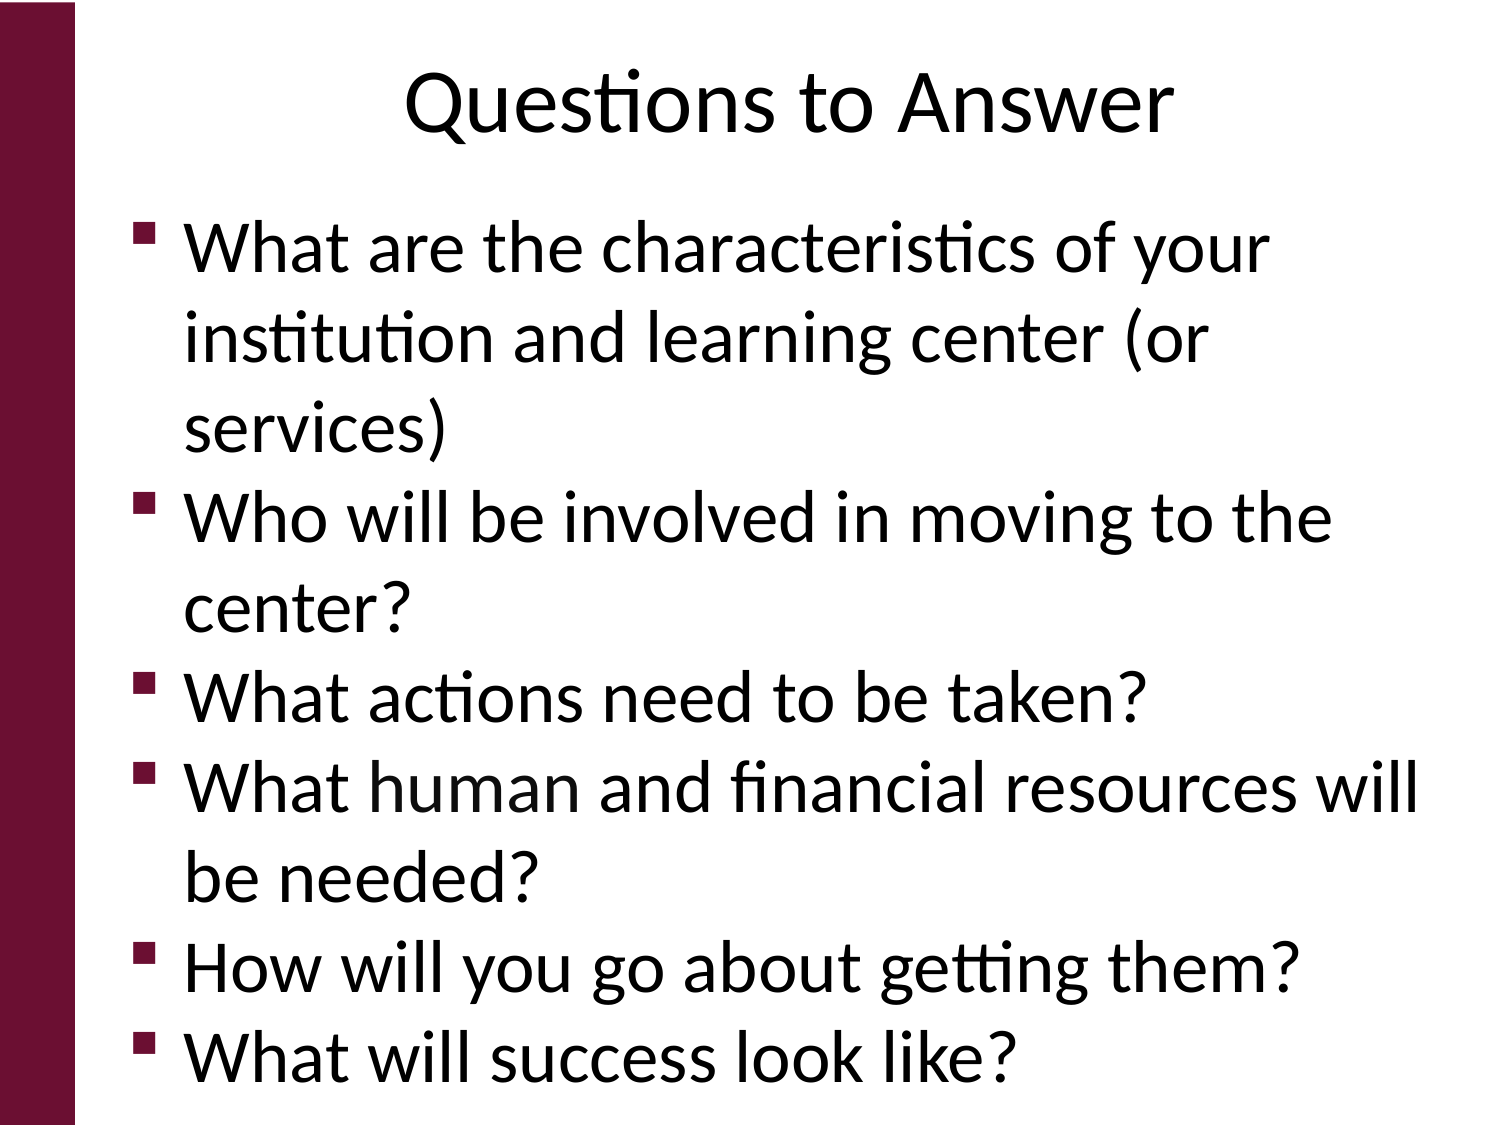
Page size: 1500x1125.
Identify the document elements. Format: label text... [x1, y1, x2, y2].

text_box [0, 0, 77, 1125]
title Questions to Answer [112, 2, 1468, 189]
list What are the characteristics of your institution and learning center (or services) Who will be involved in moving to the center? What actions need to be taken? What human and financial resources will be needed? How will you go about getting them? What will success look like? [112, 189, 1500, 965]
